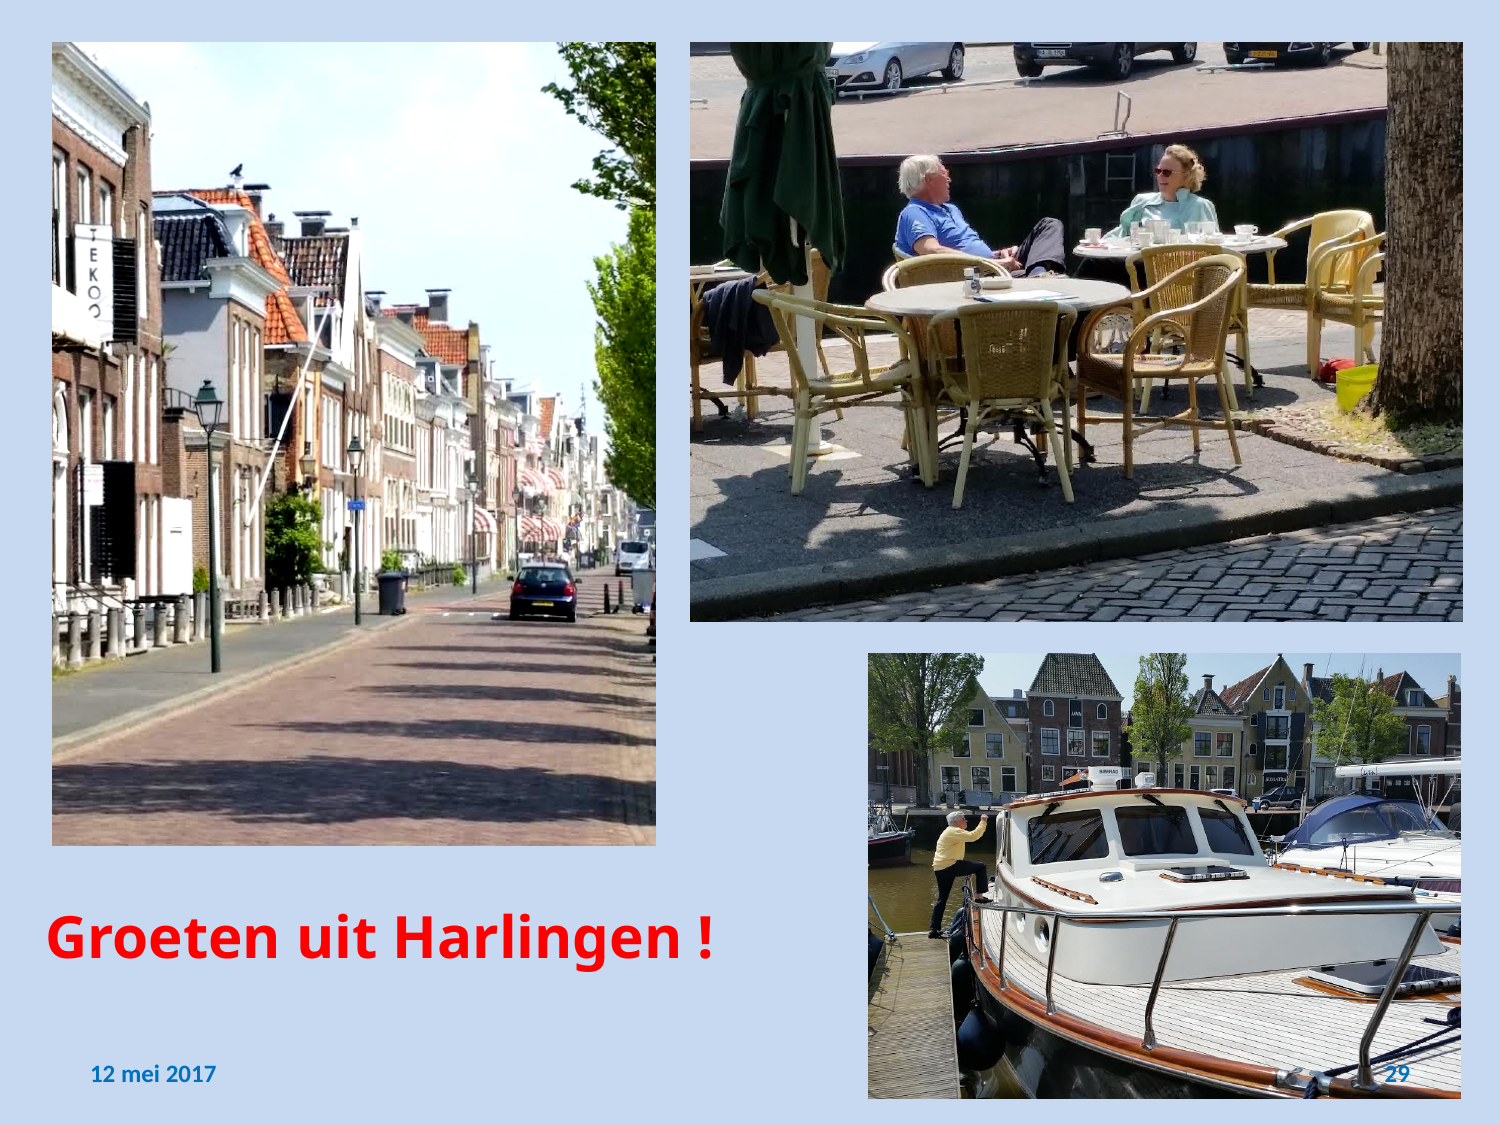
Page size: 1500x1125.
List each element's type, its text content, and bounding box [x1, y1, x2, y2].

picture [52, 42, 656, 847]
picture [690, 42, 1464, 622]
slide_number 12 mei 2017 [75, 1042, 425, 1103]
text_box Groeten uit Harlingen ! [0, 893, 862, 978]
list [867, 653, 1462, 1099]
